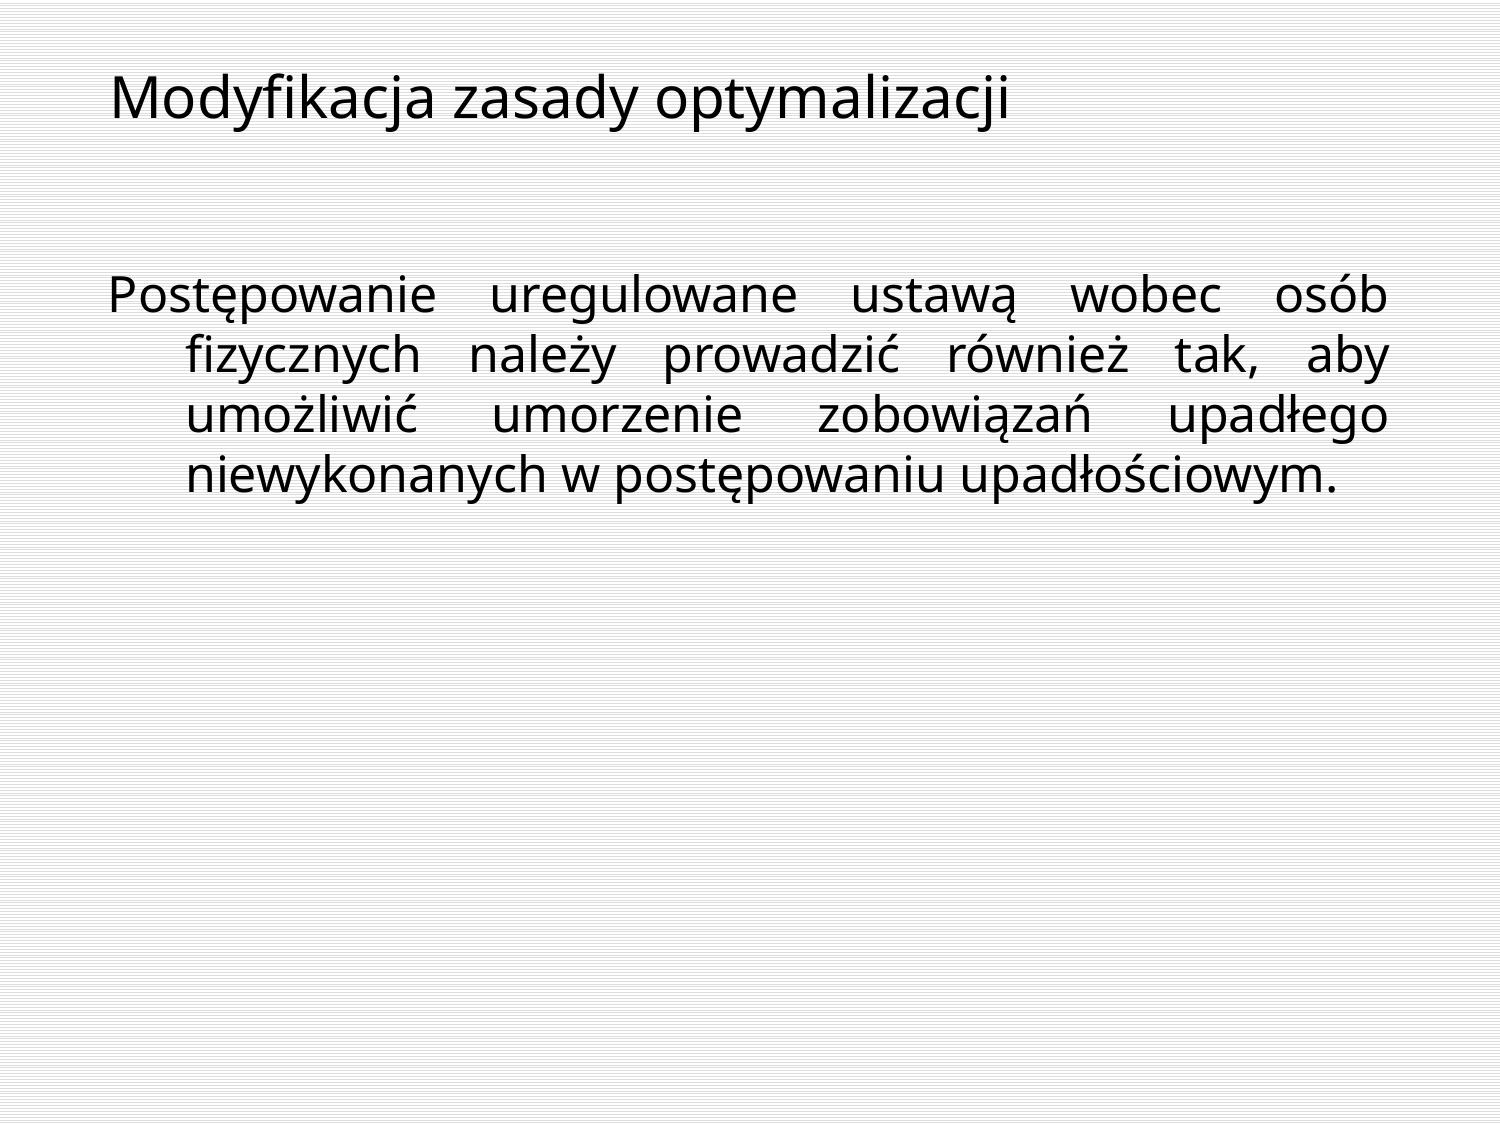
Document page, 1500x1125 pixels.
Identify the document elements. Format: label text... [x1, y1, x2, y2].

title Modyfikacja zasady optymalizacji [93, 49, 1407, 138]
list Postępowanie uregulowane ustawą wobec osób fizycznych należy prowadzić również tak, aby umożliwić umorzenie zobowiązań upadłego niewykonanych w postępowaniu upadłościowym. [92, 184, 1406, 988]
